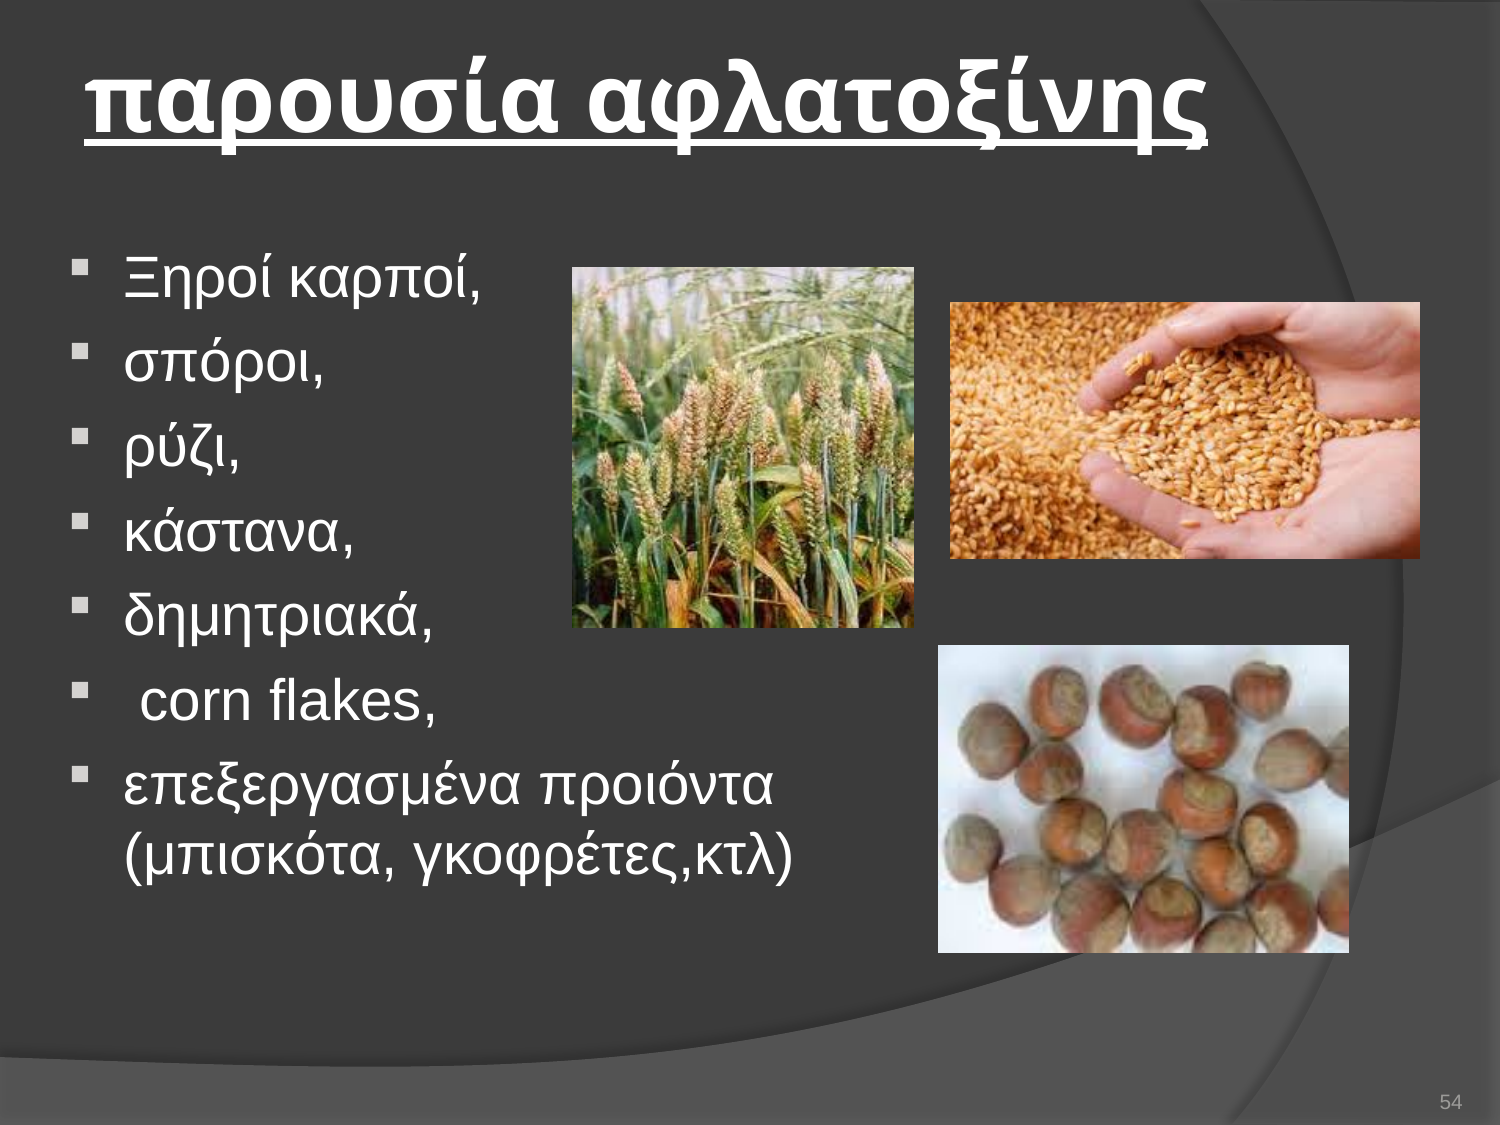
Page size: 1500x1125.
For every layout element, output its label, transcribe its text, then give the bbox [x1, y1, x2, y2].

text_box Ξηροί καρποί, σπόροι, ρύζι, κάστανα, δημητριακά, corn flakes, επεξεργασμένα προιόντα (μπισκότα, γκοφρέτες,κτλ) [41, 231, 880, 1071]
picture [572, 266, 914, 629]
picture [938, 644, 1349, 953]
title παρουσία αφλατοξίνης [76, 0, 1302, 188]
slide_number 54 [1337, 1053, 1463, 1114]
picture [950, 302, 1420, 559]
